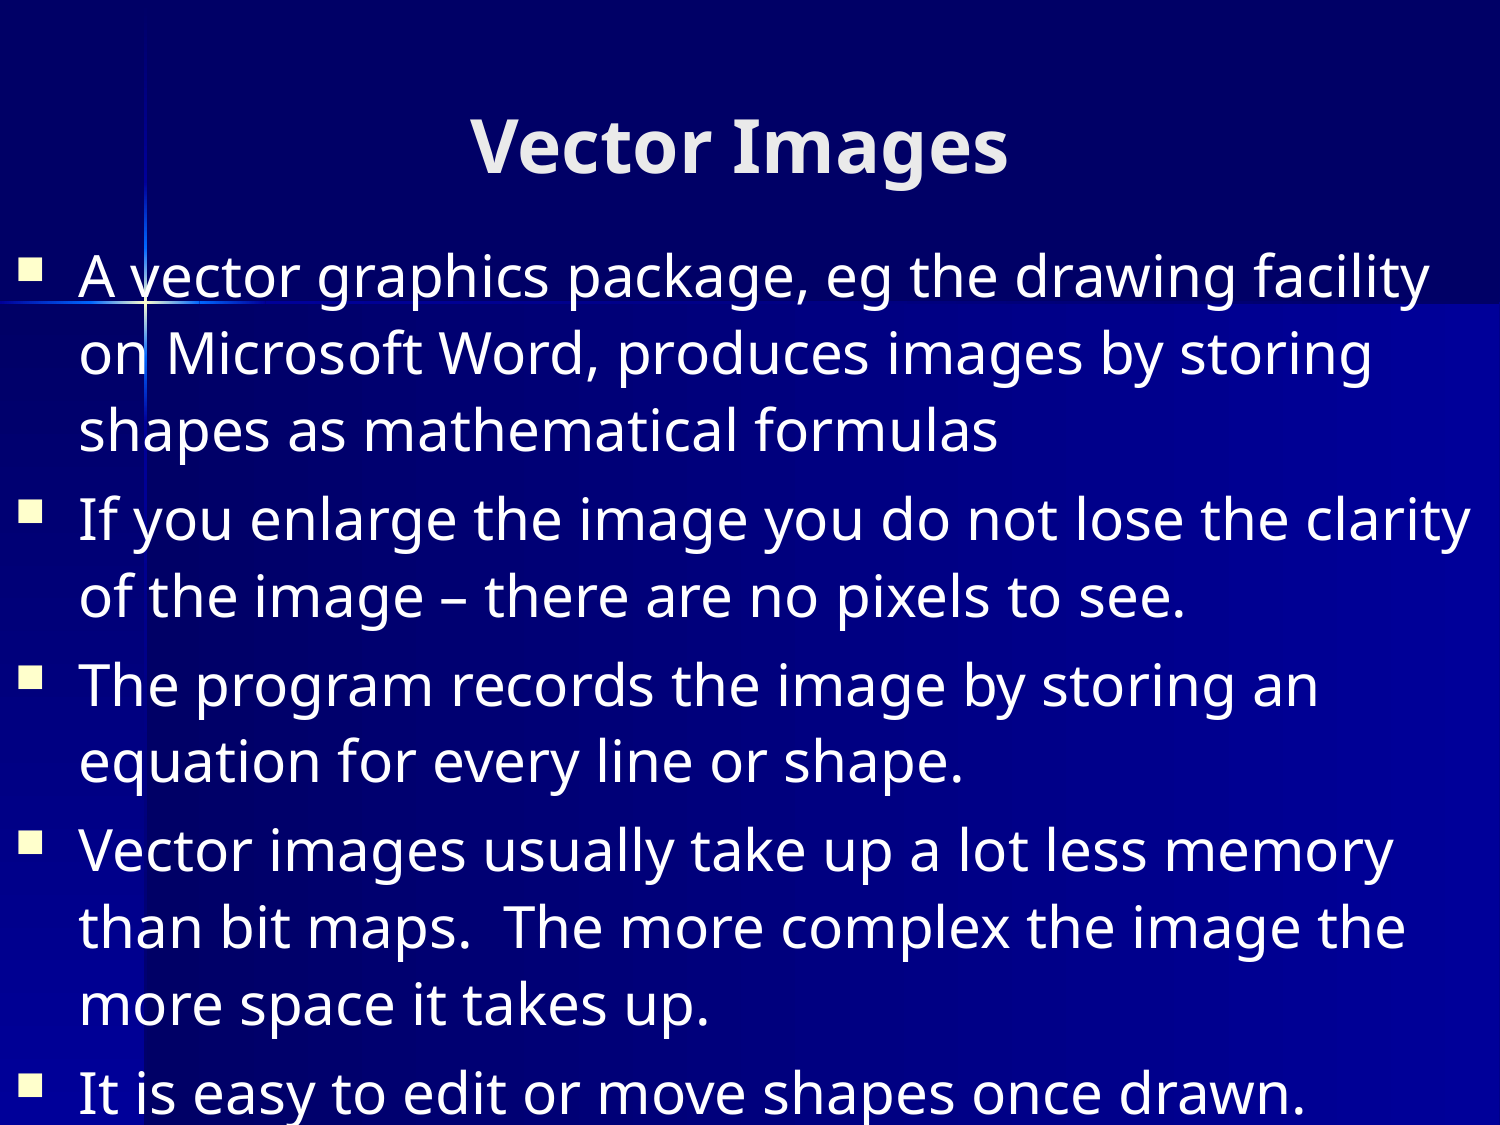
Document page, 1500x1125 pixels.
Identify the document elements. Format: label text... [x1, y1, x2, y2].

title Vector Images [0, 50, 1500, 224]
list A vector graphics package, eg the drawing facility on Microsoft Word, produces images by storing shapes as mathematical formulas If you enlarge the image you do not lose the clarity of the image – there are no pixels to see. The program records the image by storing an equation for every line or shape. Vector images usually take up a lot less memory than bit maps. The more complex the image the more space it takes up. It is easy to edit or move shapes once drawn. [0, 224, 1500, 1125]
